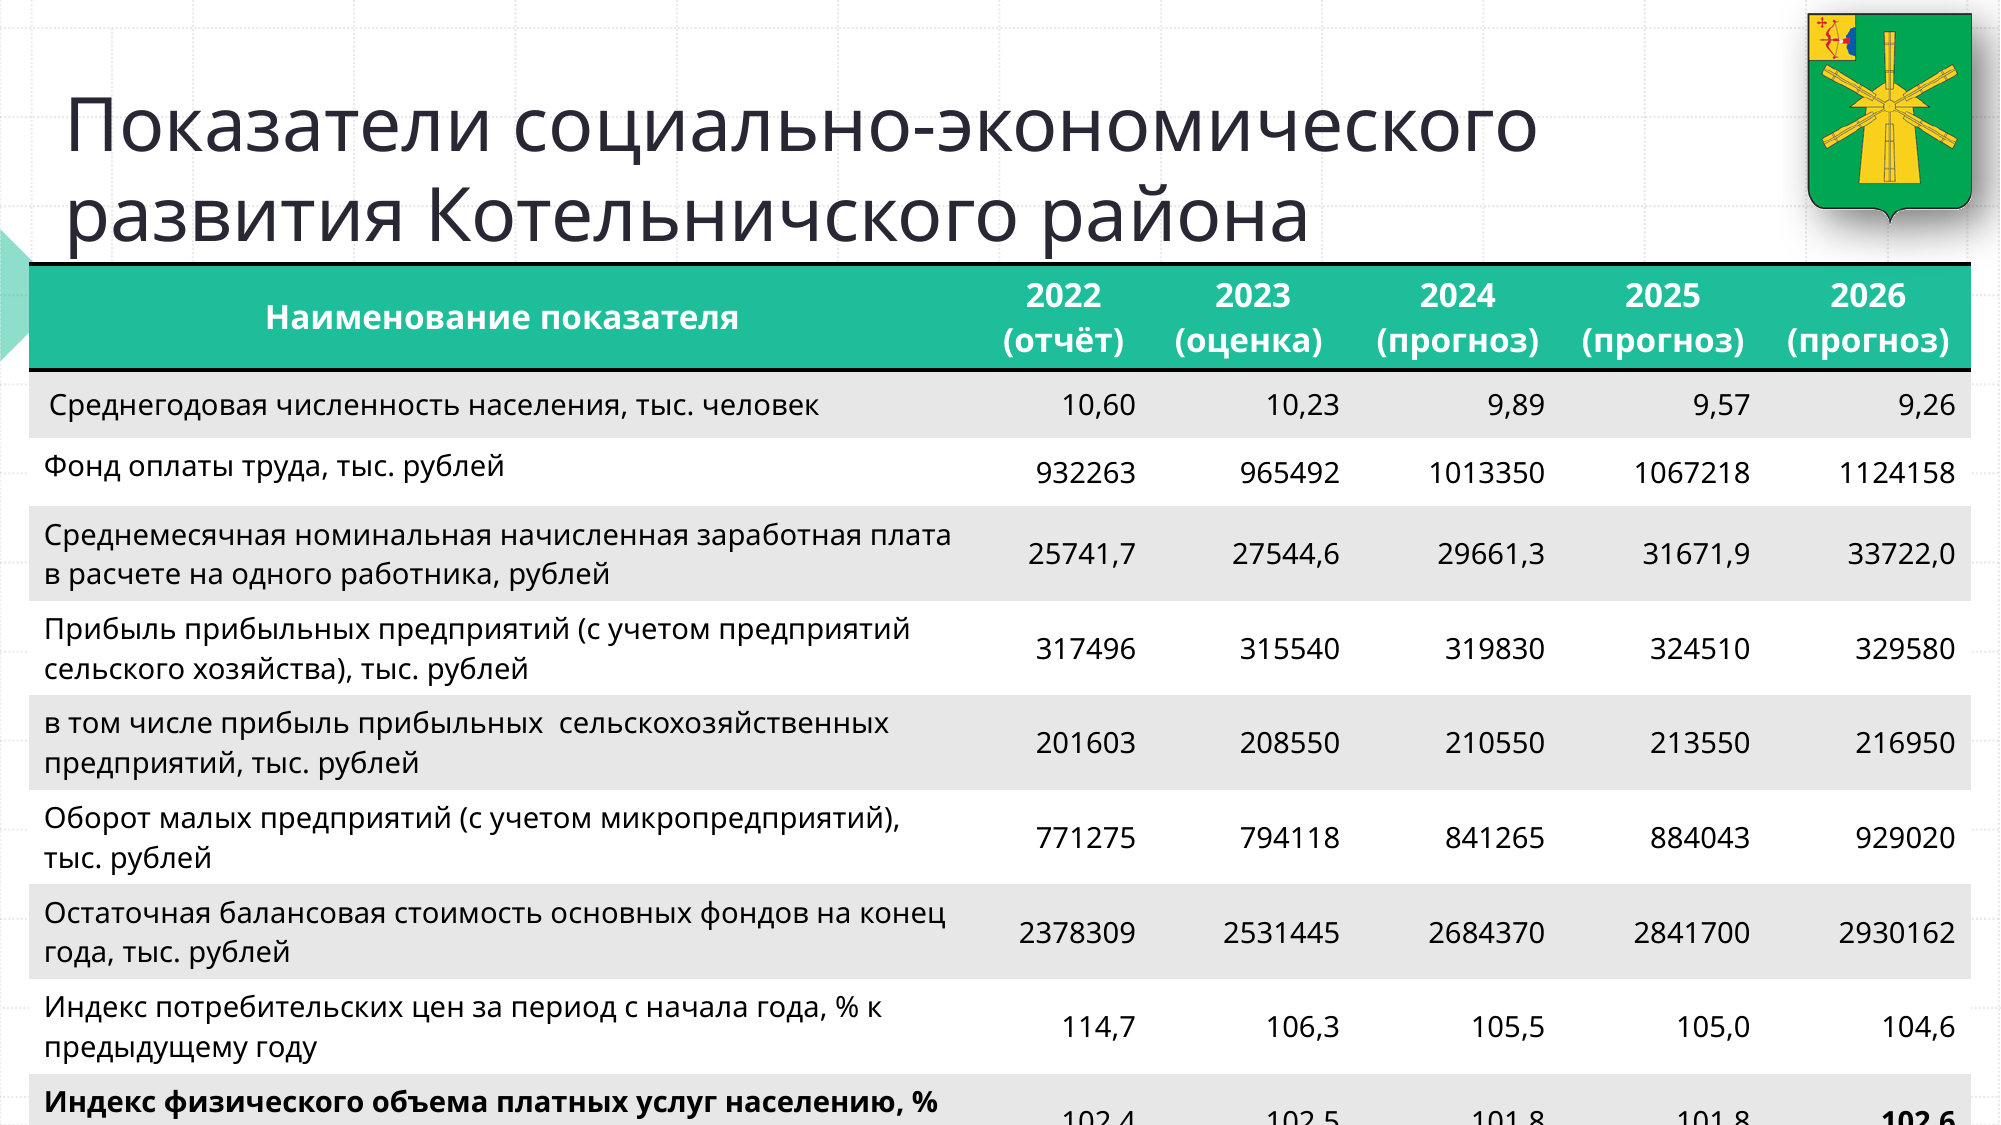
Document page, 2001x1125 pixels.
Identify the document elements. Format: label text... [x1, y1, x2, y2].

table_cell 25741,7 [976, 506, 1151, 601]
table_cell 2684370 [1355, 884, 1561, 979]
table_cell 213550 [1561, 695, 1766, 790]
table_header 2023 (оценка) [1151, 266, 1355, 368]
table_cell 965492 [1151, 438, 1355, 506]
table_cell Индекс физического объема платных услуг населению, % к предыдущему году в сопоставимых ценах [29, 1074, 976, 1125]
table_cell Среднемесячная номинальная начисленная заработная плата в расчете на одного работника, рублей [29, 506, 976, 601]
table_cell Среднегодовая численность населения, тыс. человек [29, 372, 976, 438]
table_cell 208550 [1151, 695, 1355, 790]
table_cell Остаточная балансовая стоимость основных фондов на конец года, тыс. рублей [29, 884, 976, 979]
table_header 2026 (прогноз) [1766, 266, 1971, 368]
table_cell 929020 [1766, 790, 1971, 884]
table_cell 101,8 [1355, 1074, 1561, 1125]
table_cell 319830 [1355, 601, 1561, 695]
table_cell 9,57 [1561, 372, 1766, 438]
table_header Наименование показателя [29, 266, 976, 368]
table_cell Прибыль прибыльных предприятий (с учетом предприятий сельского хозяйства), тыс. рублей [29, 601, 976, 695]
table_header 2025 (прогноз) [1561, 266, 1766, 368]
table_cell 216950 [1766, 695, 1971, 790]
table_cell 932263 [976, 438, 1151, 506]
table_cell 2930162 [1766, 884, 1971, 979]
table_cell 1124158 [1766, 438, 1971, 506]
picture [1806, 13, 1972, 225]
table_cell 794118 [1151, 790, 1355, 884]
table_cell 10,23 [1151, 372, 1355, 438]
table_cell 104,6 [1766, 979, 1971, 1074]
table_cell 29661,3 [1355, 506, 1561, 601]
table_cell 114,7 [976, 979, 1151, 1074]
table_cell 771275 [976, 790, 1151, 884]
table_cell в том числе прибыль прибыльных сельскохозяйственных предприятий, тыс. рублей [29, 695, 976, 790]
table_cell 31671,9 [1561, 506, 1766, 601]
table_cell 102,4 [976, 1074, 1151, 1125]
table_cell 27544,6 [1151, 506, 1355, 601]
table_cell 102,5 [1151, 1074, 1355, 1125]
table_cell 841265 [1355, 790, 1561, 884]
table_cell Фонд оплаты труда, тыс. рублей [29, 438, 976, 506]
table_cell 33722,0 [1766, 506, 1971, 601]
table_cell 10,60 [976, 372, 1151, 438]
table_cell 2841700 [1561, 884, 1766, 979]
table_header 2022 (отчёт) [976, 266, 1151, 368]
table_cell 2378309 [976, 884, 1151, 979]
table_cell 324510 [1561, 601, 1766, 695]
table_cell 329580 [1766, 601, 1971, 695]
table_cell 210550 [1355, 695, 1561, 790]
table_cell 106,3 [1151, 979, 1355, 1074]
table_cell 102,6 [1766, 1074, 1971, 1125]
table_cell 105,0 [1561, 979, 1766, 1074]
table_header 2024 (прогноз) [1355, 266, 1561, 368]
table_cell 1013350 [1355, 438, 1561, 506]
table_cell 9,26 [1766, 372, 1971, 438]
table_cell 315540 [1151, 601, 1355, 695]
table_cell 105,5 [1355, 979, 1561, 1074]
table_cell Оборот малых предприятий (с учетом микропредприятий), тыс. рублей [29, 790, 976, 884]
table_cell 2531445 [1151, 884, 1355, 979]
table_cell 9,89 [1355, 372, 1561, 438]
table_cell Индекс потребительских цен за период с начала года, % к предыдущему году [29, 979, 976, 1074]
table_cell 1067218 [1561, 438, 1766, 506]
table_cell 101,8 [1561, 1074, 1766, 1125]
title Показатели социально-экономического развития Котельничского района [49, 27, 1743, 262]
table_cell 201603 [976, 695, 1151, 790]
table_cell 884043 [1561, 790, 1766, 884]
table_cell 317496 [976, 601, 1151, 695]
